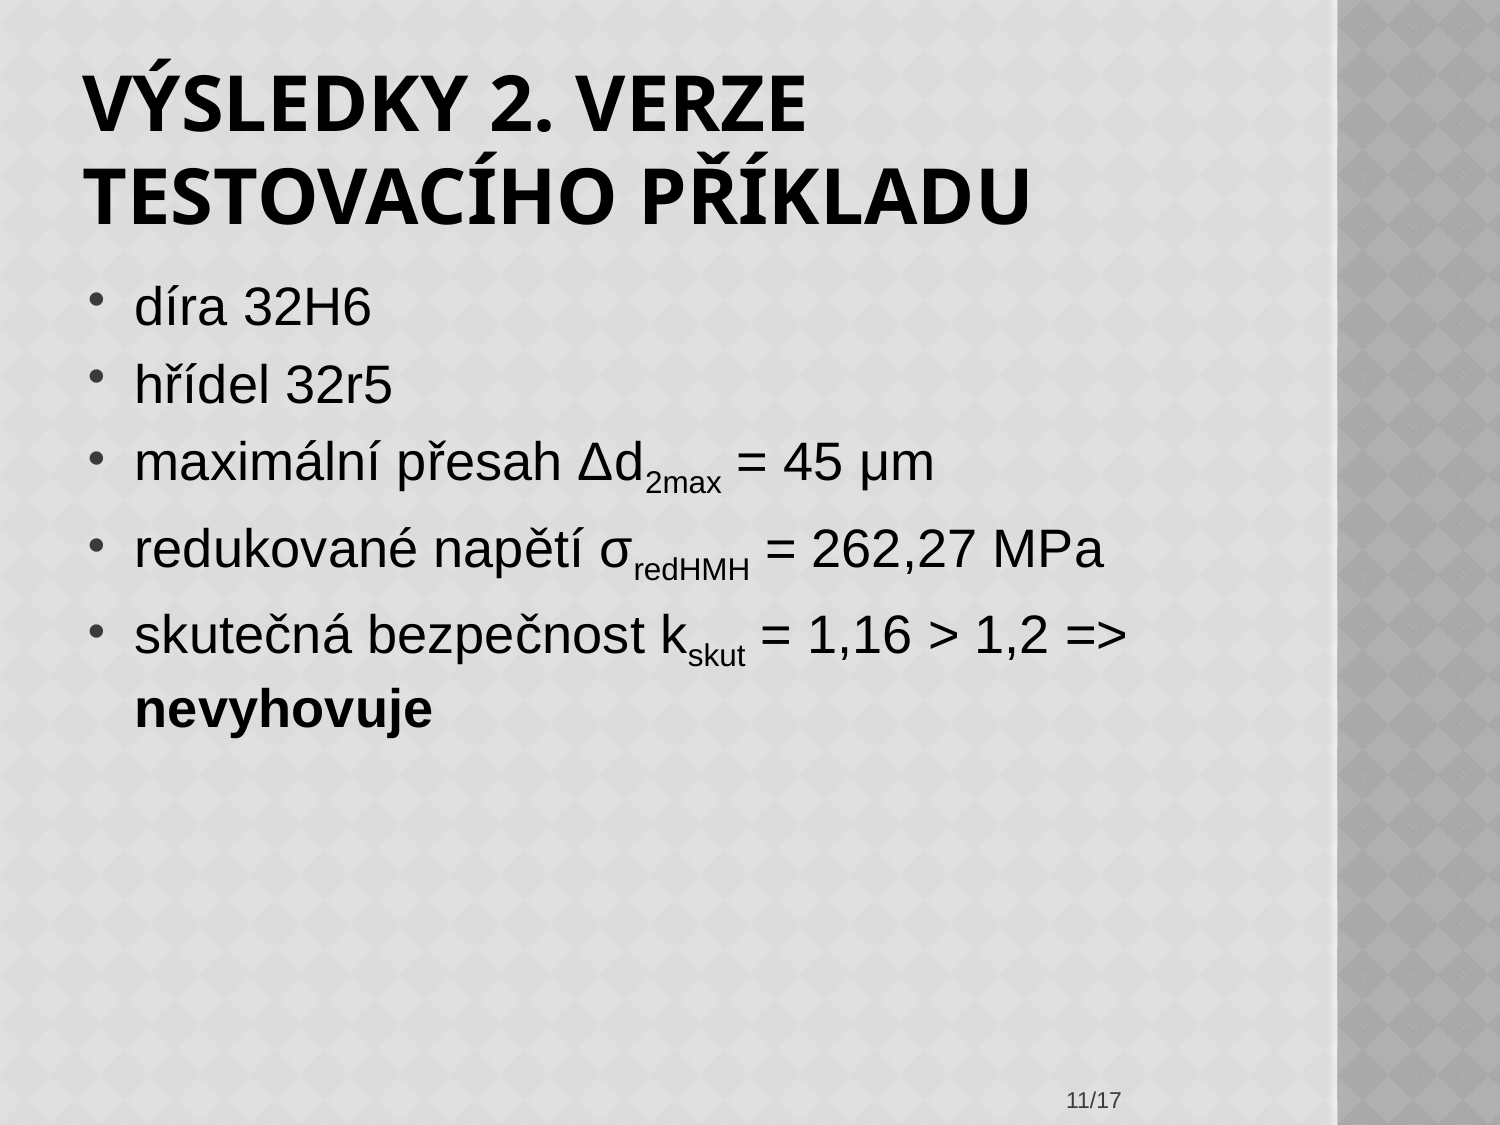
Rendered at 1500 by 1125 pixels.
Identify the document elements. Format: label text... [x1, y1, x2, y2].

title Výsledky 2. verze testovacího příkladu [75, 52, 1263, 240]
slide_number 11/17 [1025, 1075, 1122, 1113]
list díra 32H6 hřídel 32r5 maximální přesah Δd2max = 45 μm redukované napětí σredHMH = 262,27 MPa skutečná bezpečnost kskut = 1,16 > 1,2 => nevyhovuje [75, 264, 1263, 1059]
